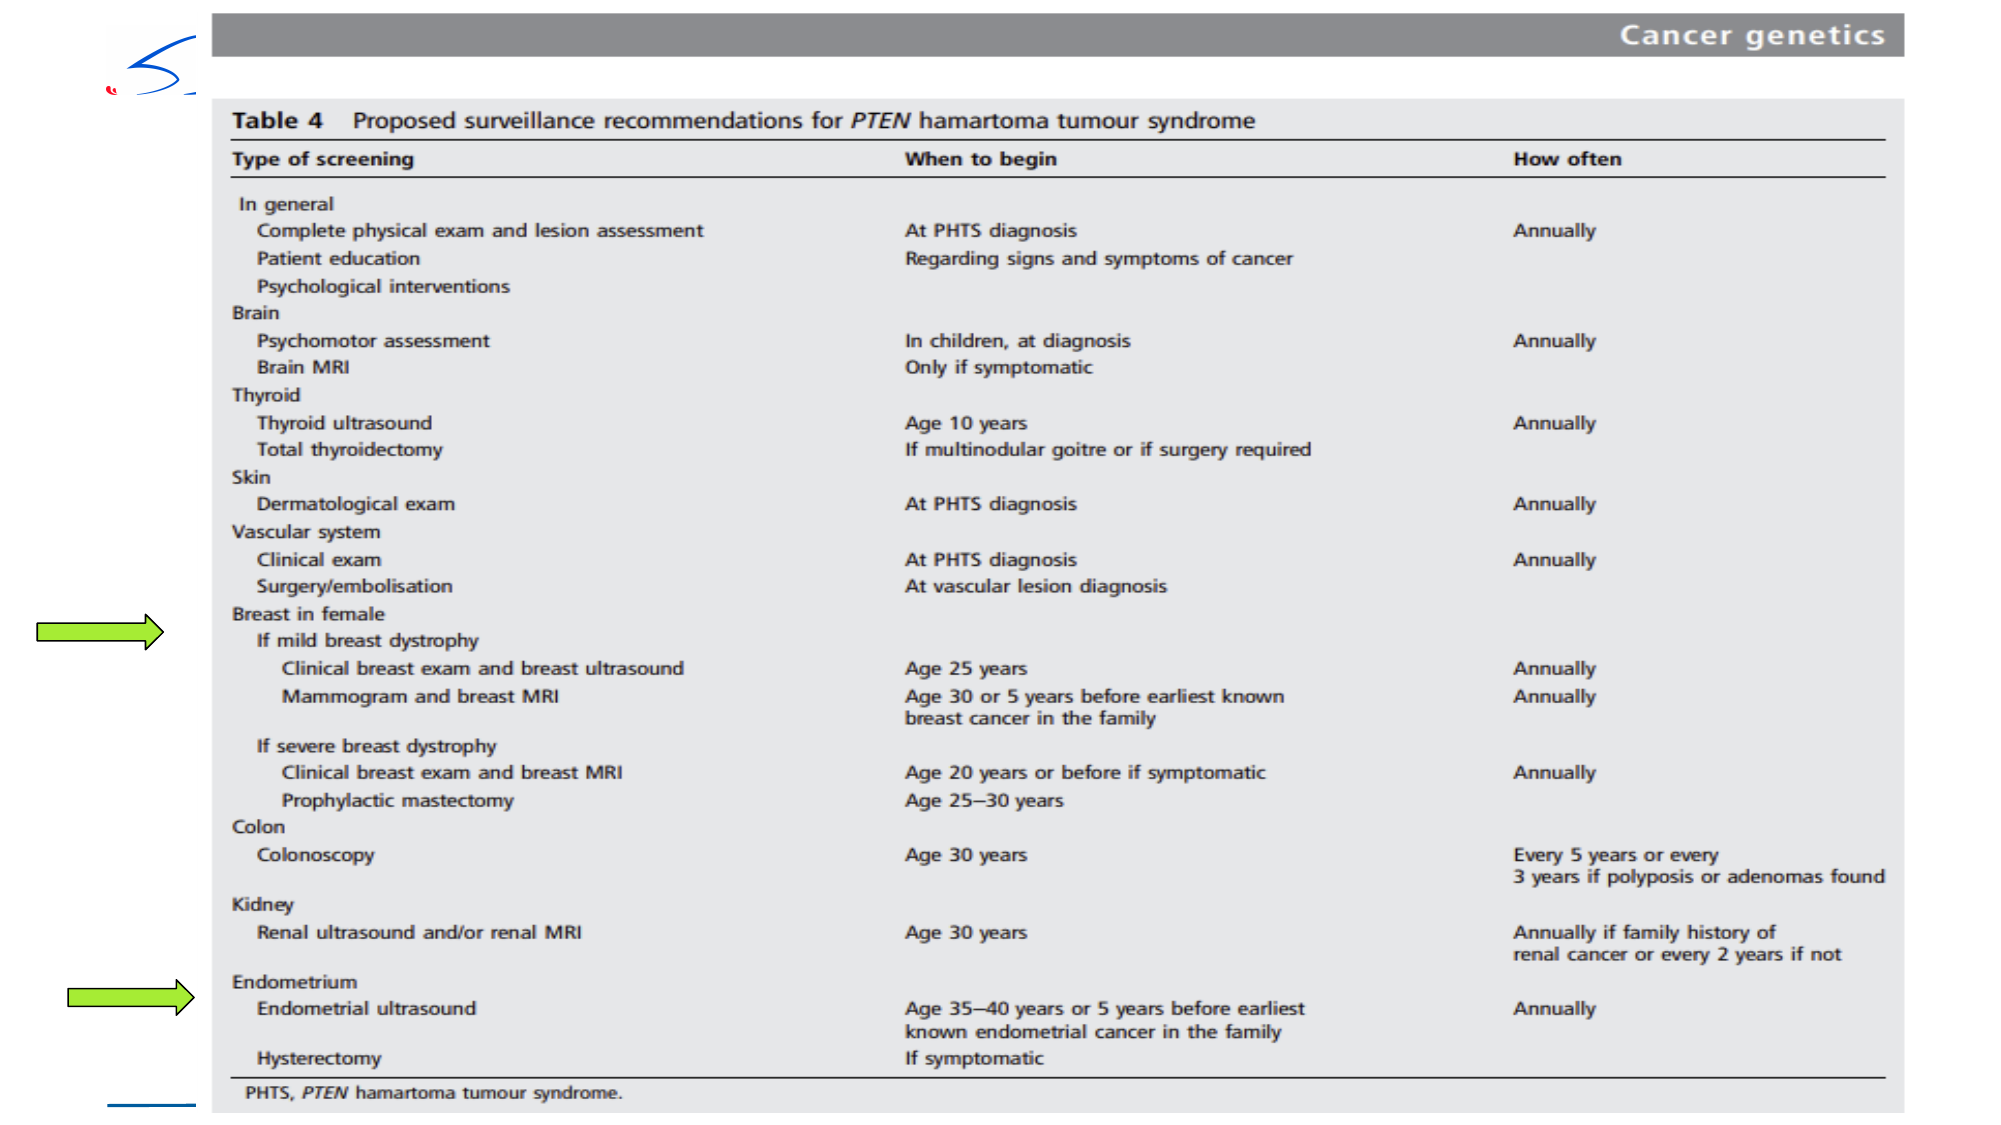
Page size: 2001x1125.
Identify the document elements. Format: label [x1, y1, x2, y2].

picture [106, 12, 1936, 1113]
text_box [37, 614, 164, 650]
text_box [68, 979, 195, 1016]
